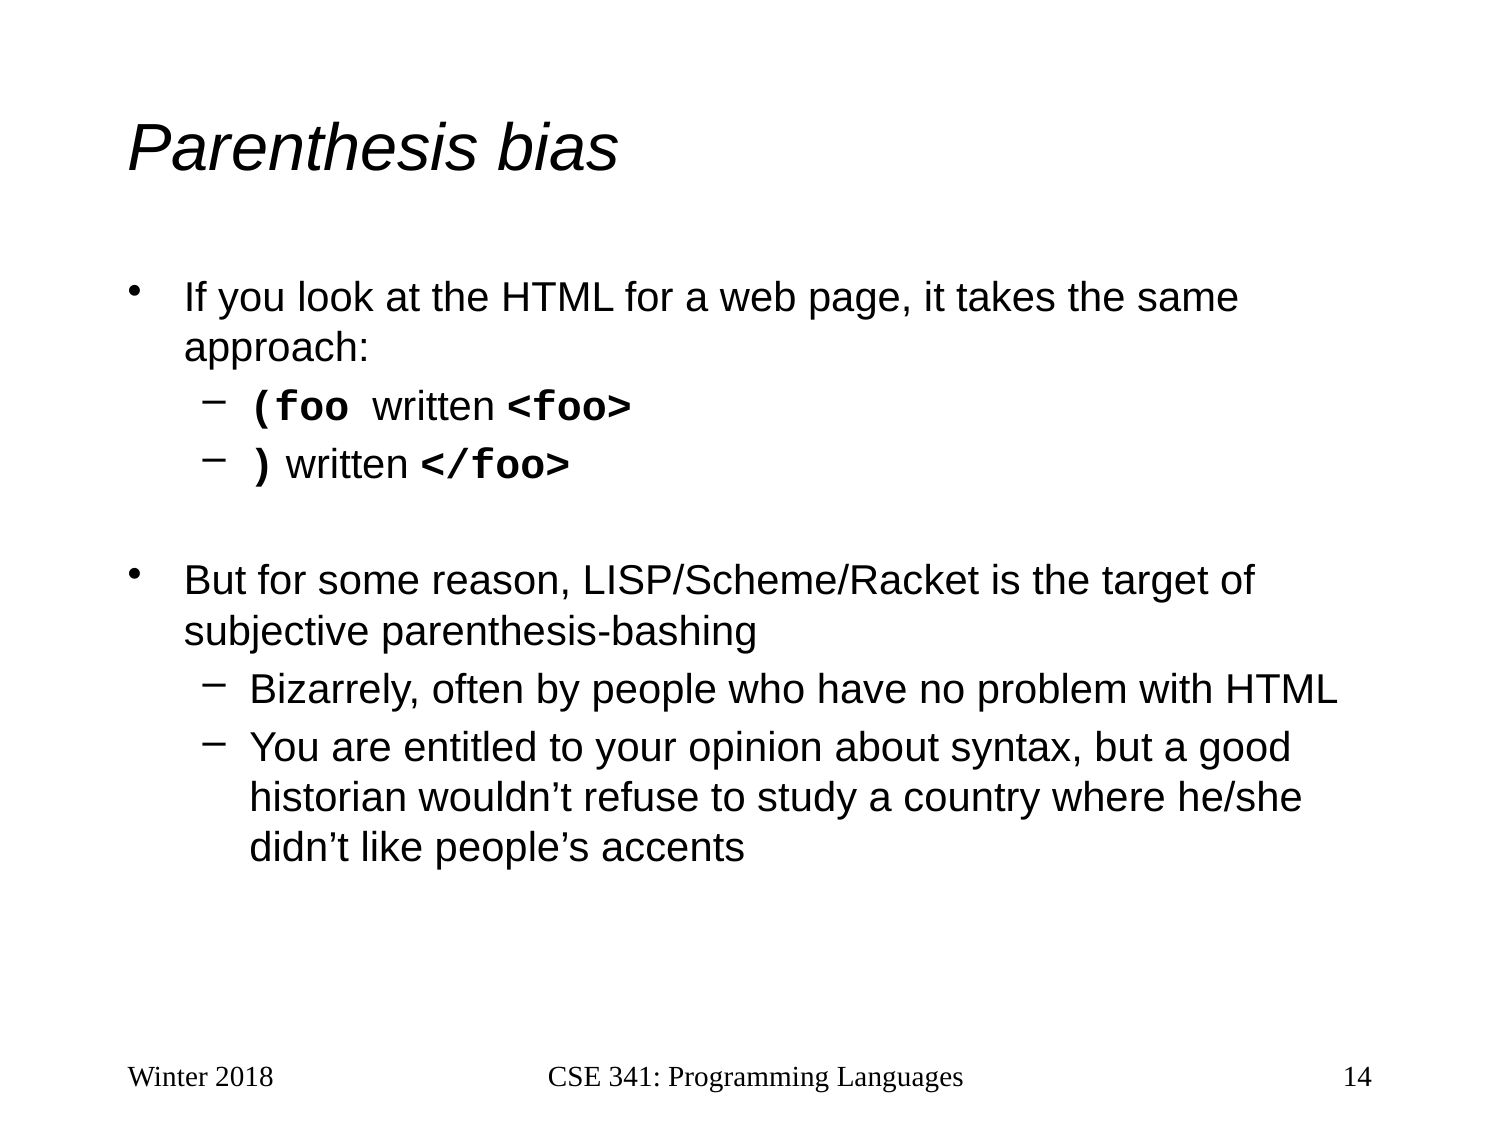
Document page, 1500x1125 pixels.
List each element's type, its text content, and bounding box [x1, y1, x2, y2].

footer CSE 341: Programming Languages [474, 1049, 1038, 1125]
list If you look at the HTML for a web page, it takes the same approach: (foo written <foo> ) written </foo> But for some reason, LISP/Scheme/Racket is the target of subjective parenthesis-bashing Bizarrely, often by people who have no problem with HTML You are entitled to your opinion about syntax, but a good historian wouldn’t refuse to study a country where he/she didn’t like people’s accents [112, 262, 1388, 1001]
slide_number 14 [1074, 1049, 1388, 1125]
slide_number Winter 2018 [112, 1049, 426, 1125]
title Parenthesis bias [112, 49, 1388, 238]
